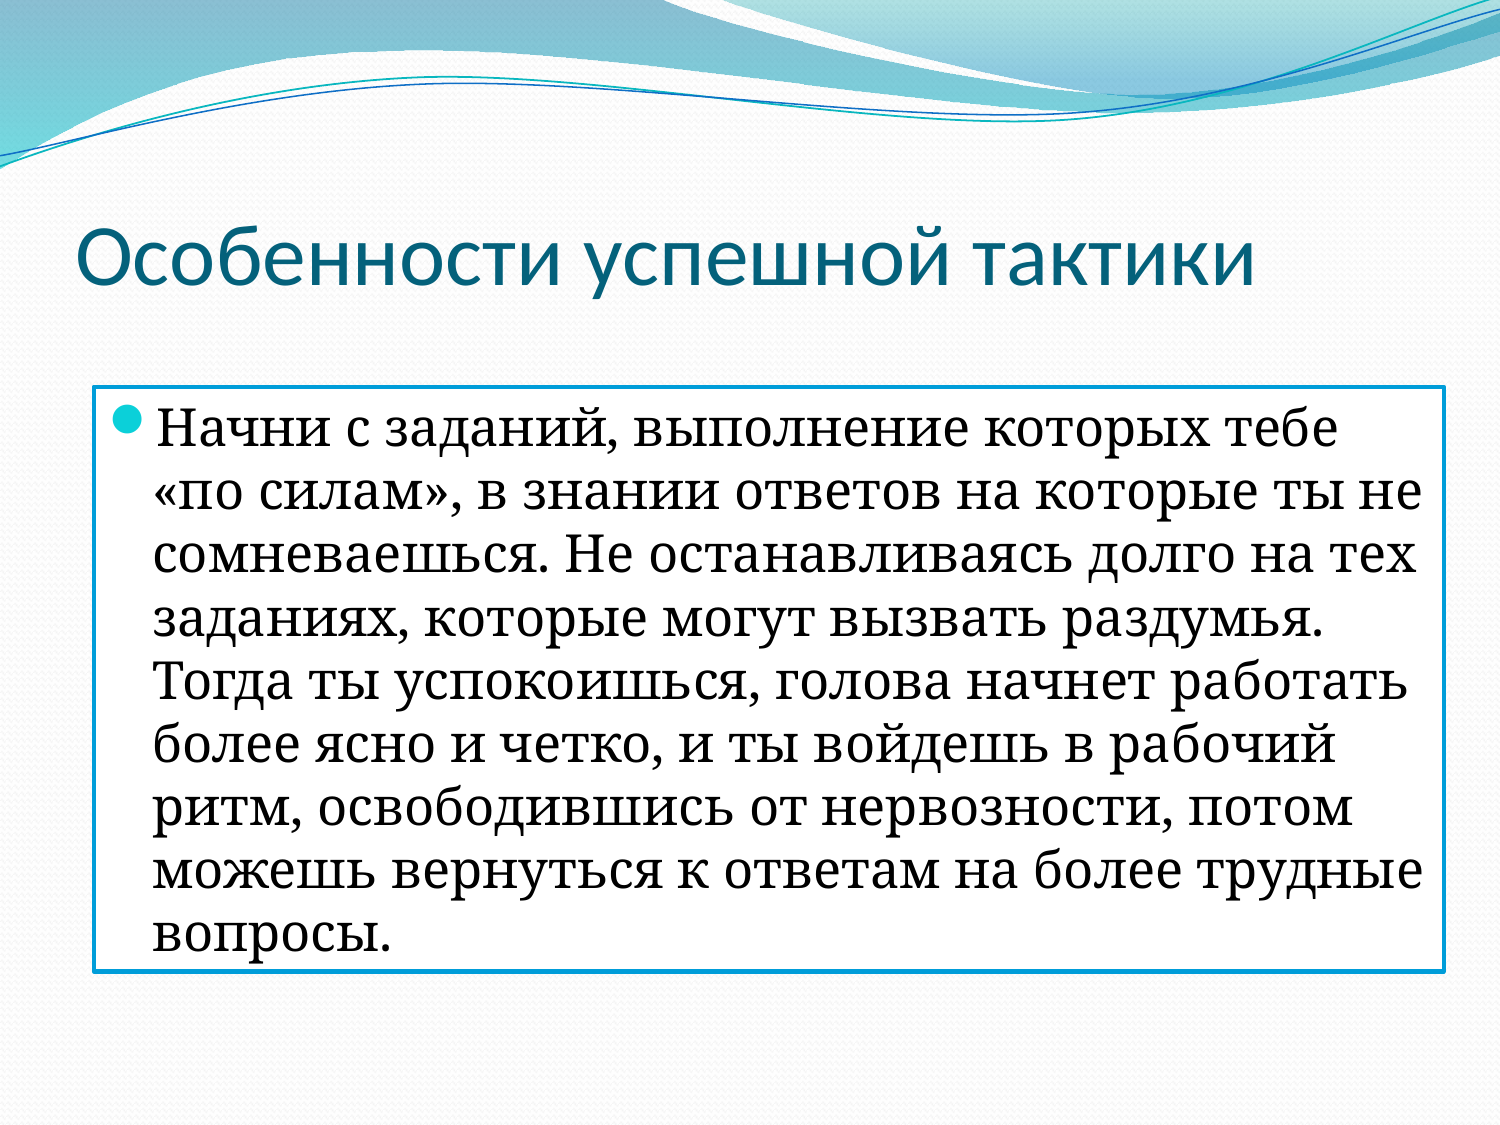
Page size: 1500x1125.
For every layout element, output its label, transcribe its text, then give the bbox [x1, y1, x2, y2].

title Особенности успешной тактики [75, 115, 1425, 303]
list Начни с заданий, выполнение которых тебе «по силам», в знании ответов на которые ты не сомневаешься. Не останавливаясь долго на тех заданиях, которые могут вызвать раздумья. Тогда ты успокоишься, голова начнет работать более ясно и четко, и ты войдешь в рабочий ритм, освободившись от нервозности, потом можешь вернуться к ответам на более трудные вопросы. [92, 385, 1446, 974]
